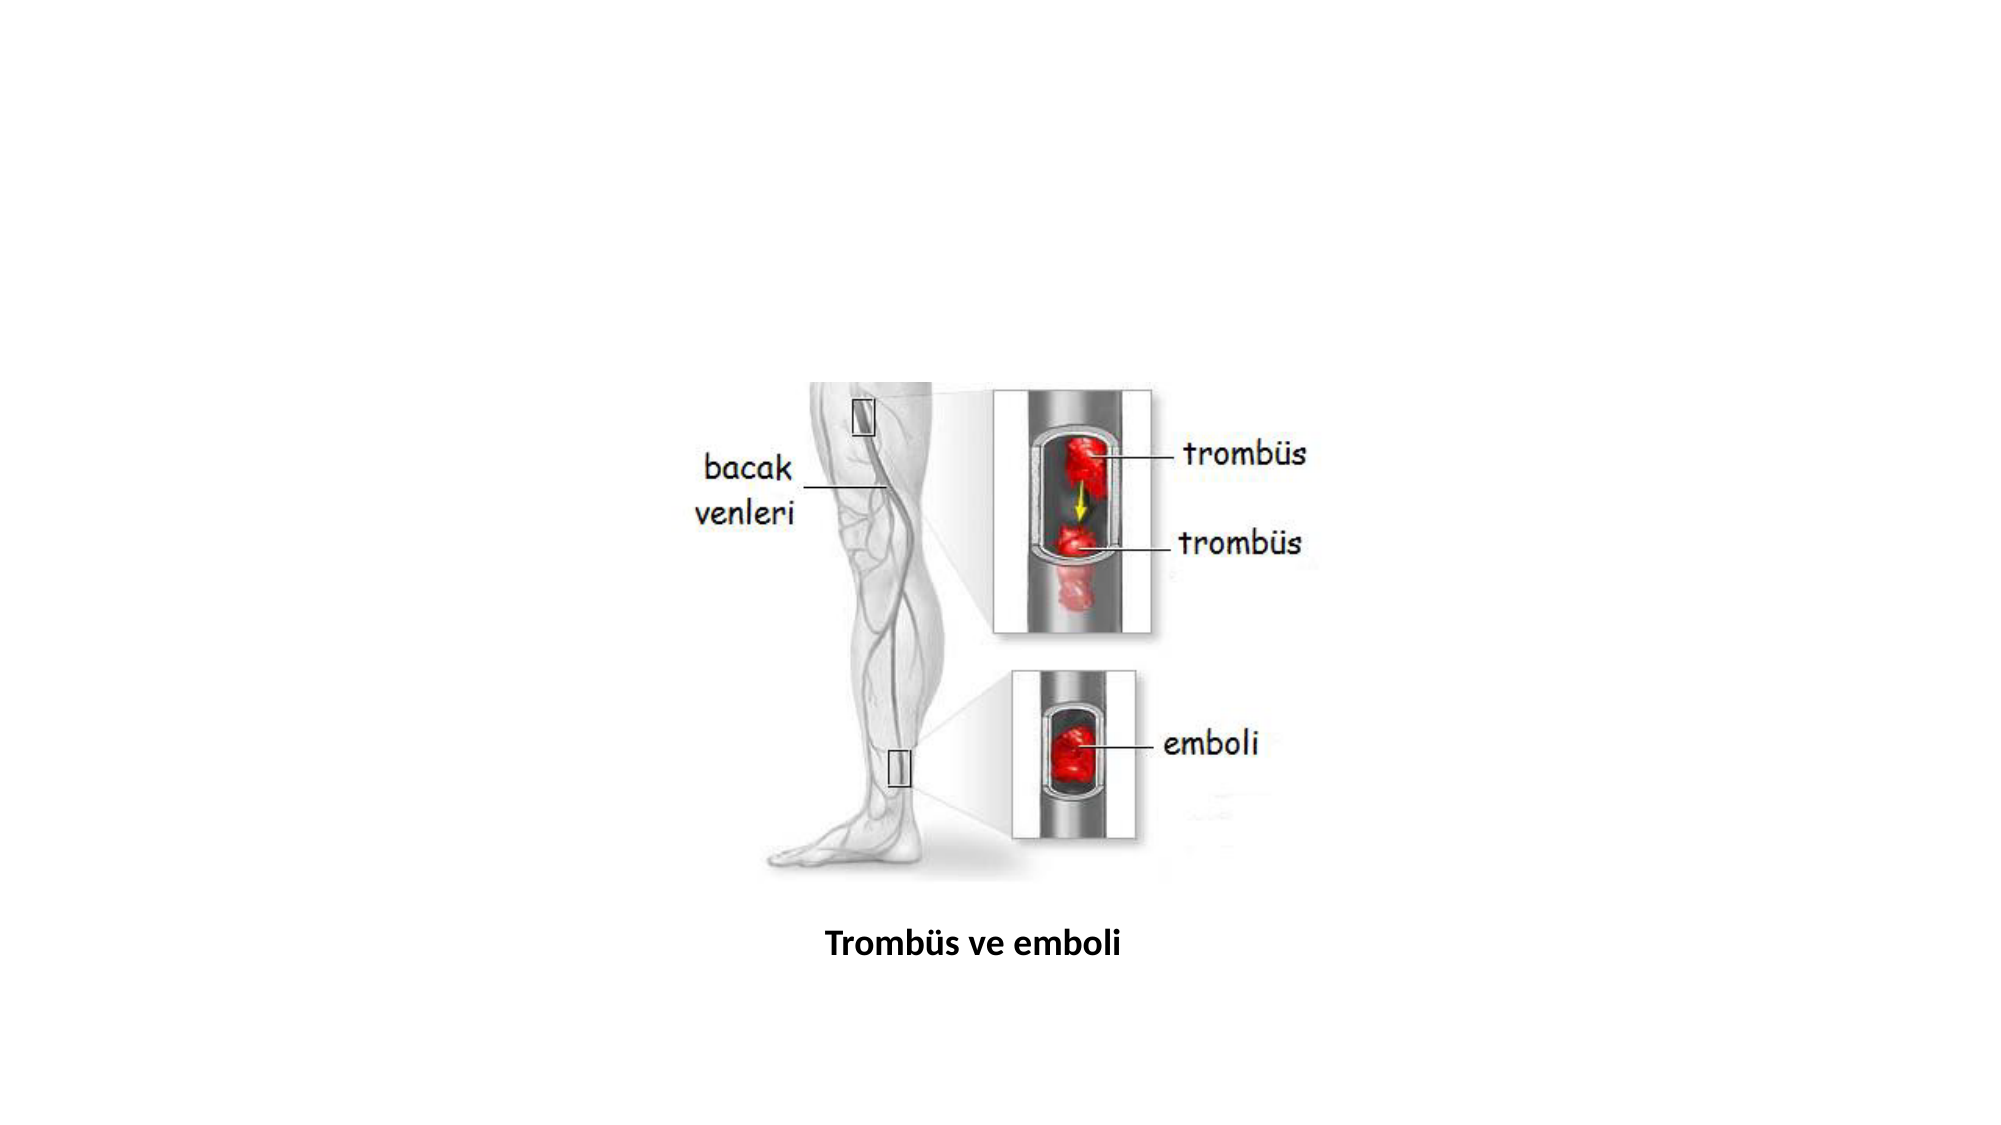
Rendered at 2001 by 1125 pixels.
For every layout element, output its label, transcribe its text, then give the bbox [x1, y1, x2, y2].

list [671, 382, 1329, 885]
text_box Trombüs ve emboli [648, 910, 1434, 970]
